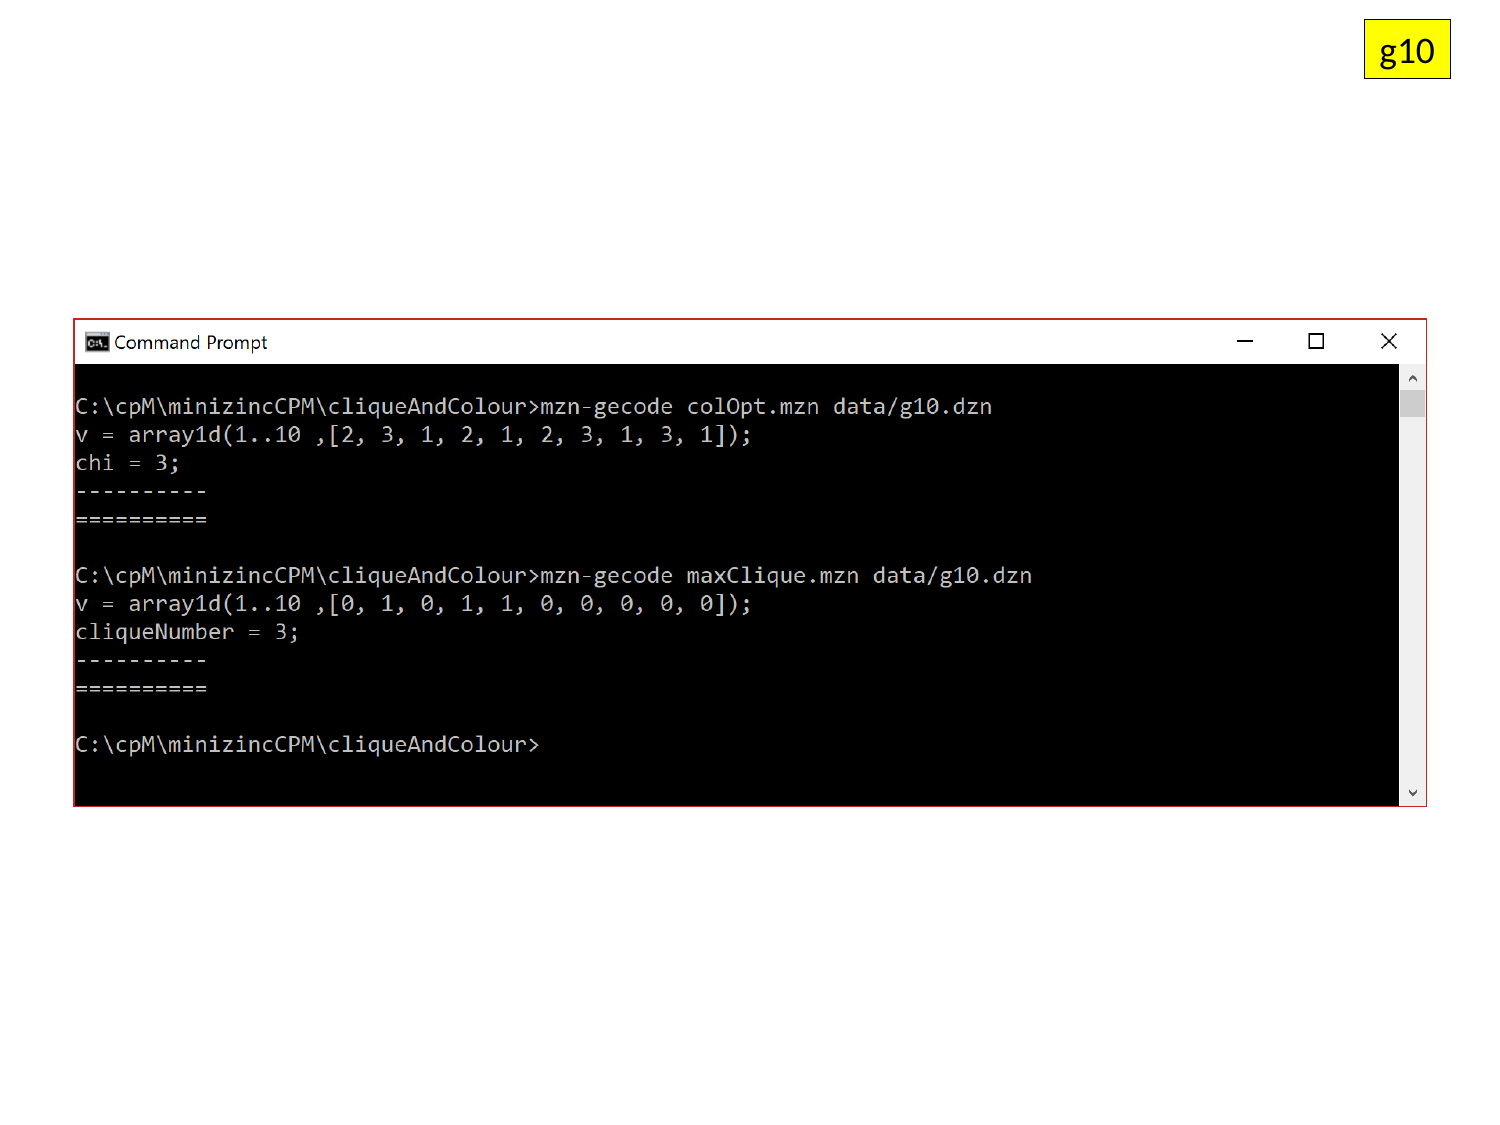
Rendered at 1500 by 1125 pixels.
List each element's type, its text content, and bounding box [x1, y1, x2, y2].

picture [73, 317, 1427, 807]
text_box g10 [1364, 19, 1451, 79]
